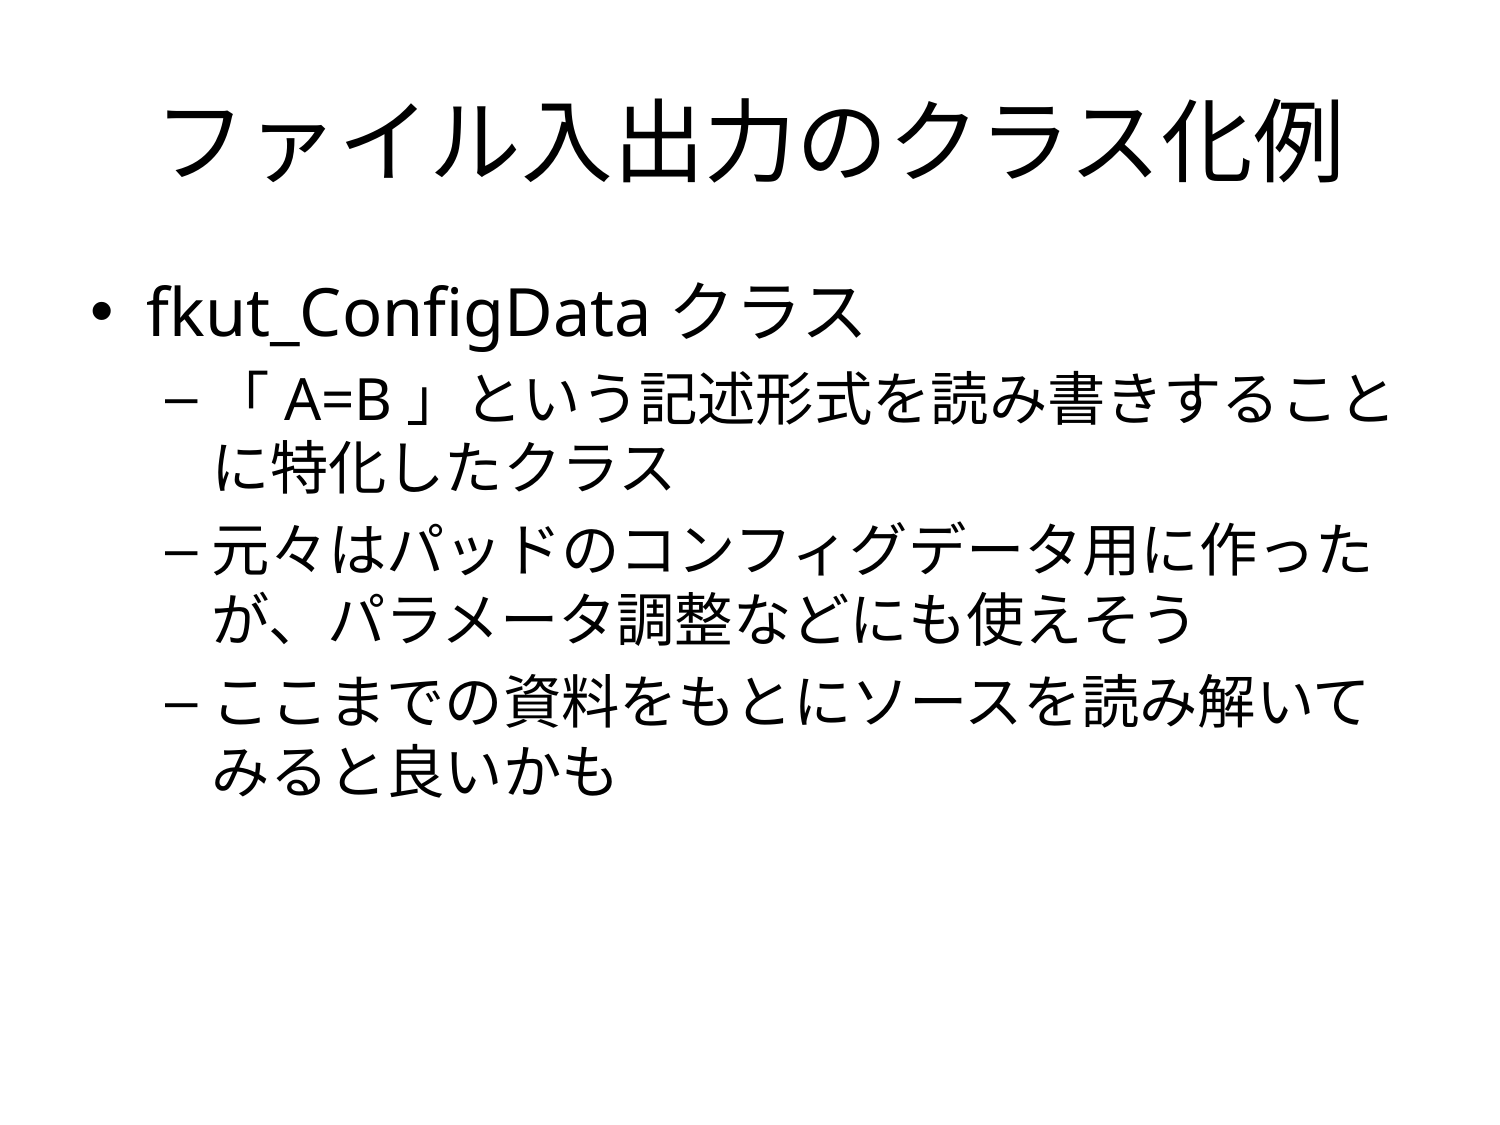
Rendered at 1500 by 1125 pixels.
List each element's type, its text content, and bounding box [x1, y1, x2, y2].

list fkut_ConfigDataクラス 「A=B」という記述形式を読み書きすることに特化したクラス 元々はパッドのコンフィグデータ用に作ったが、パラメータ調整などにも使えそう ここまでの資料をもとにソースを読み解いてみると良いかも [75, 262, 1425, 1005]
title ファイル入出力のクラス化例 [75, 45, 1425, 233]
